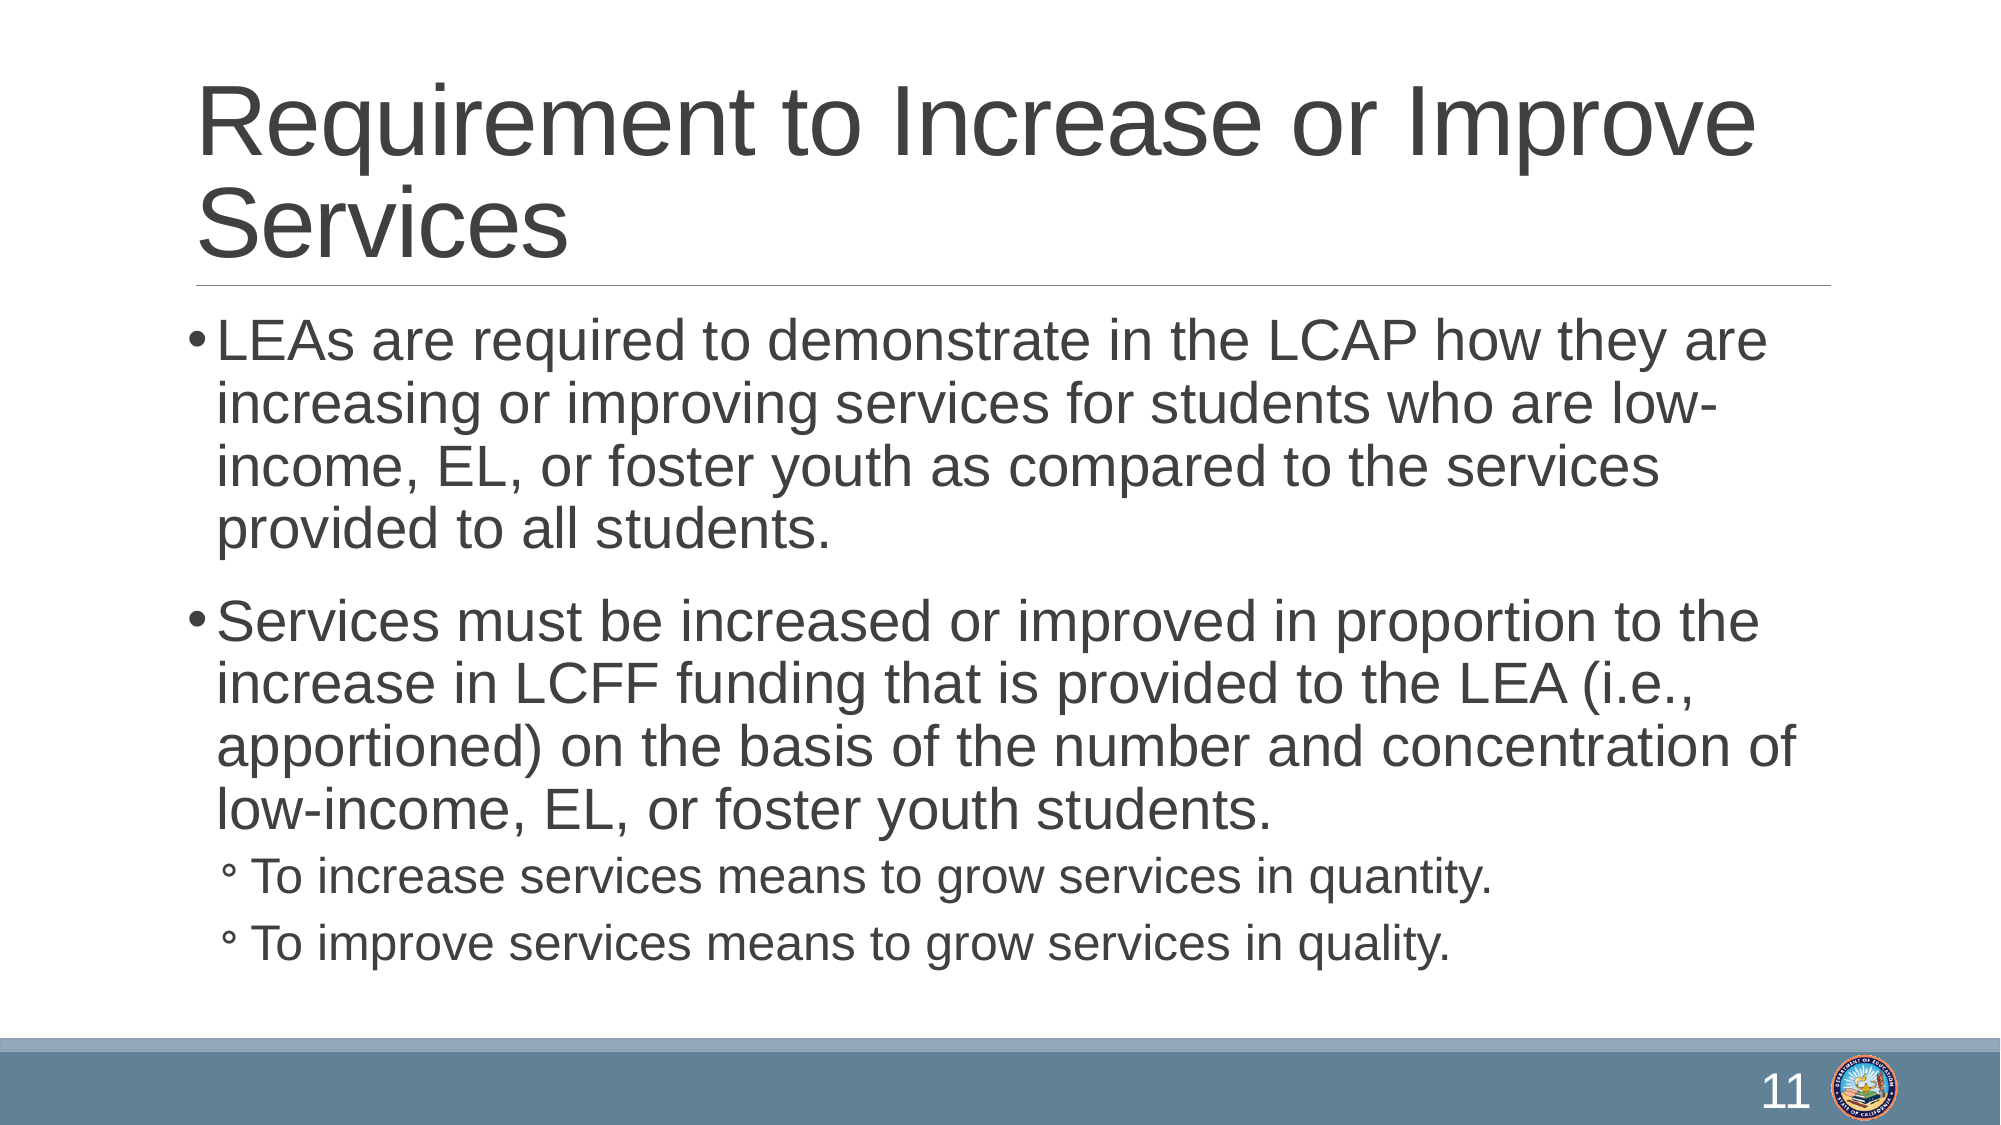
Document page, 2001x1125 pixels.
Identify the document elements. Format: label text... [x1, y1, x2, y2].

list LEAs are required to demonstrate in the LCAP how they are increasing or improving services for students who are low-income, EL, or foster youth as compared to the services provided to all students. Services must be increased or improved in proportion to the increase in LCFF funding that is provided to the LEA (i.e., apportioned) on the basis of the number and concentration of low-income, EL, or foster youth students. To increase services means to grow services in quantity. To improve services means to grow services in quality. [180, 302, 1830, 1060]
slide_number 11 [1611, 1059, 1827, 1119]
picture [1831, 1055, 1899, 1122]
title Requirement to Increase or Improve Services [180, 47, 1830, 285]
